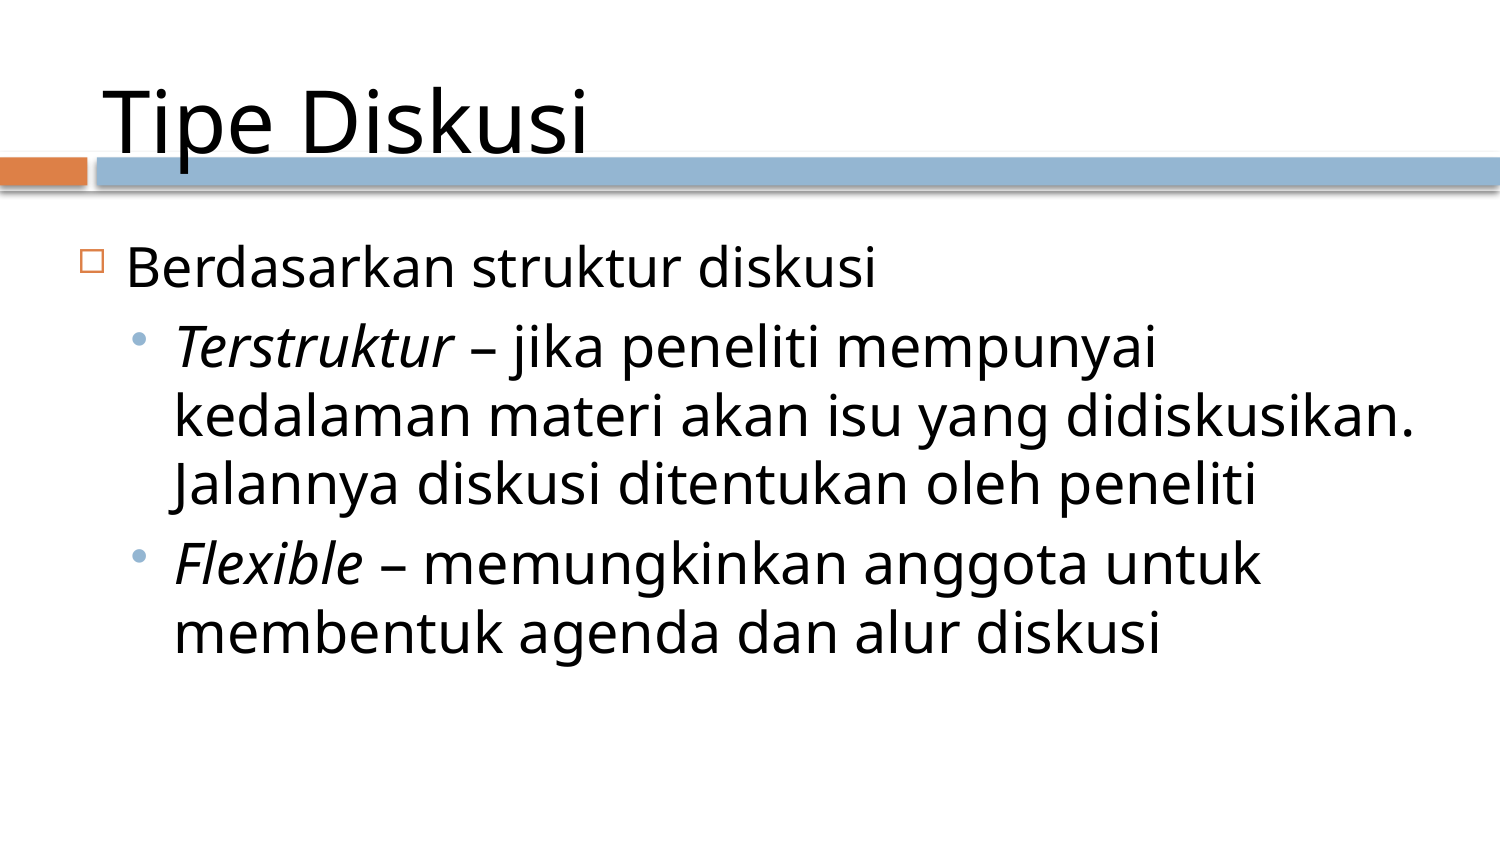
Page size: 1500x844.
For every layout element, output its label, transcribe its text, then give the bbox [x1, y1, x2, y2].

title Tipe Diskusi [87, 58, 1425, 179]
list Berdasarkan struktur diskusi Terstruktur – jika peneliti mempunyai kedalaman materi akan isu yang didiskusikan. Jalannya diskusi ditentukan oleh peneliti Flexible – memungkinkan anggota untuk membentuk agenda dan alur diskusi [62, 225, 1438, 732]
